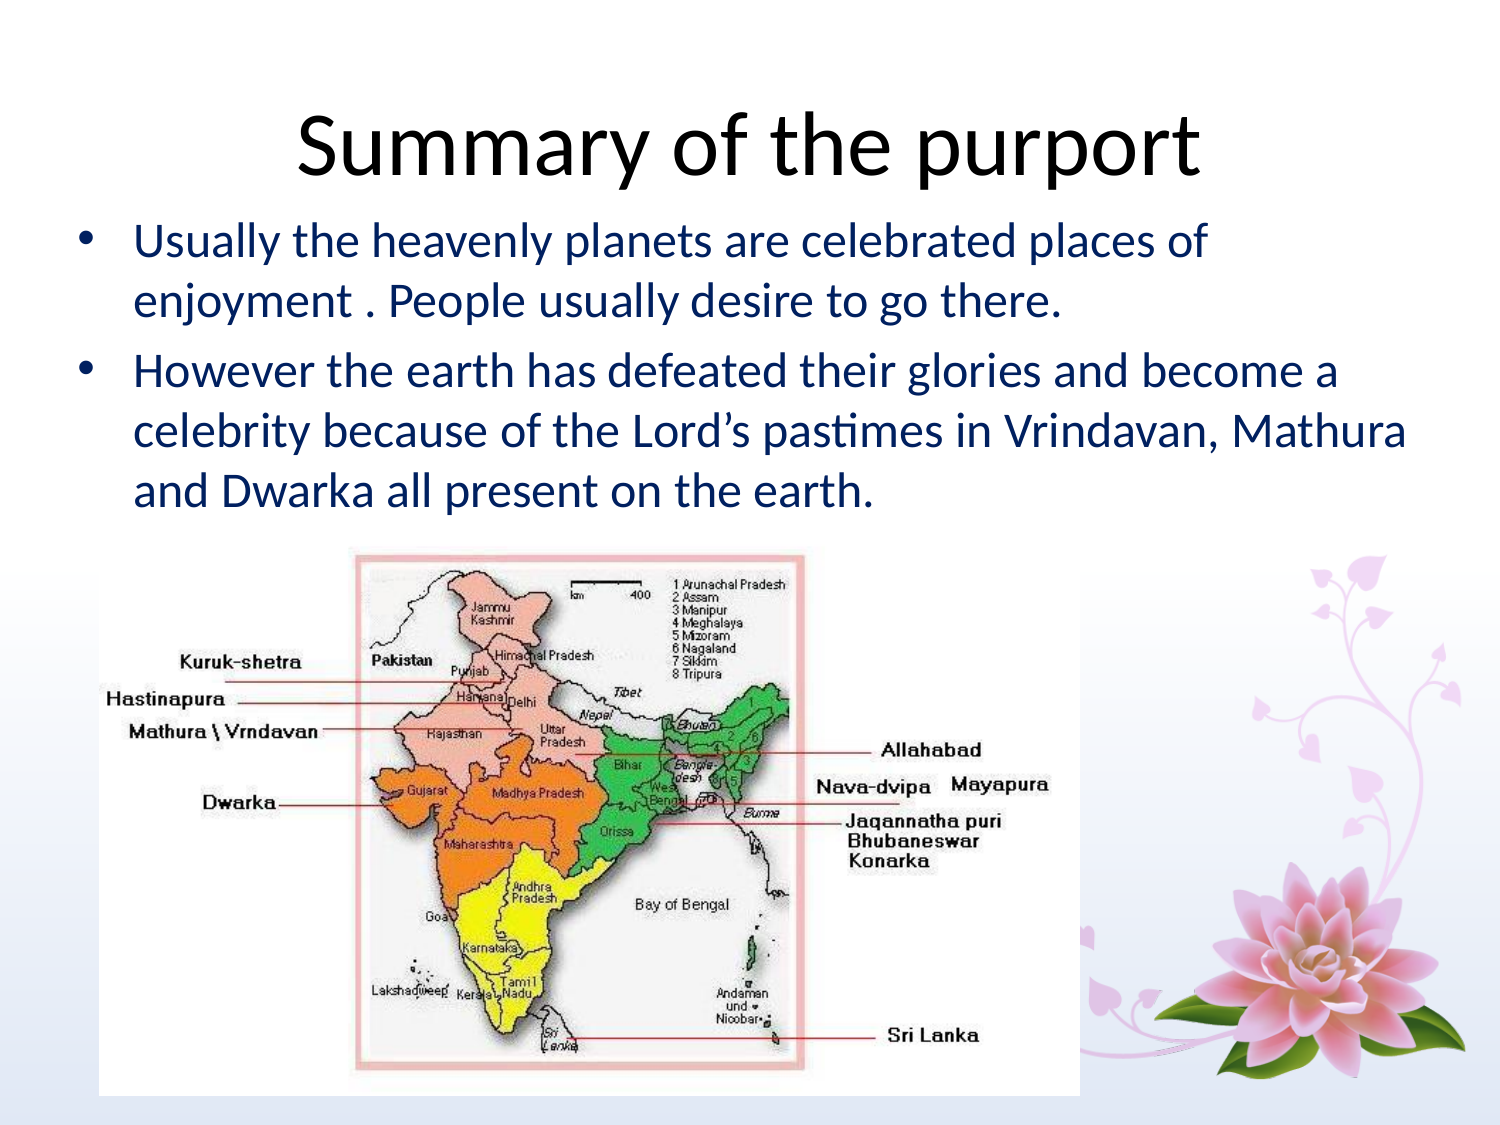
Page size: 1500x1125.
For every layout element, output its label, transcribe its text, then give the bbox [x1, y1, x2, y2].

list Usually the heavenly planets are celebrated places of enjoyment . People usually desire to go there. However the earth has defeated their glories and become a celebrity because of the Lord’s pastimes in Vrindavan, Mathura and Dwarka all present on the earth. [62, 199, 1426, 538]
title Summary of the purport [74, 44, 1426, 199]
picture [99, 524, 1477, 1096]
